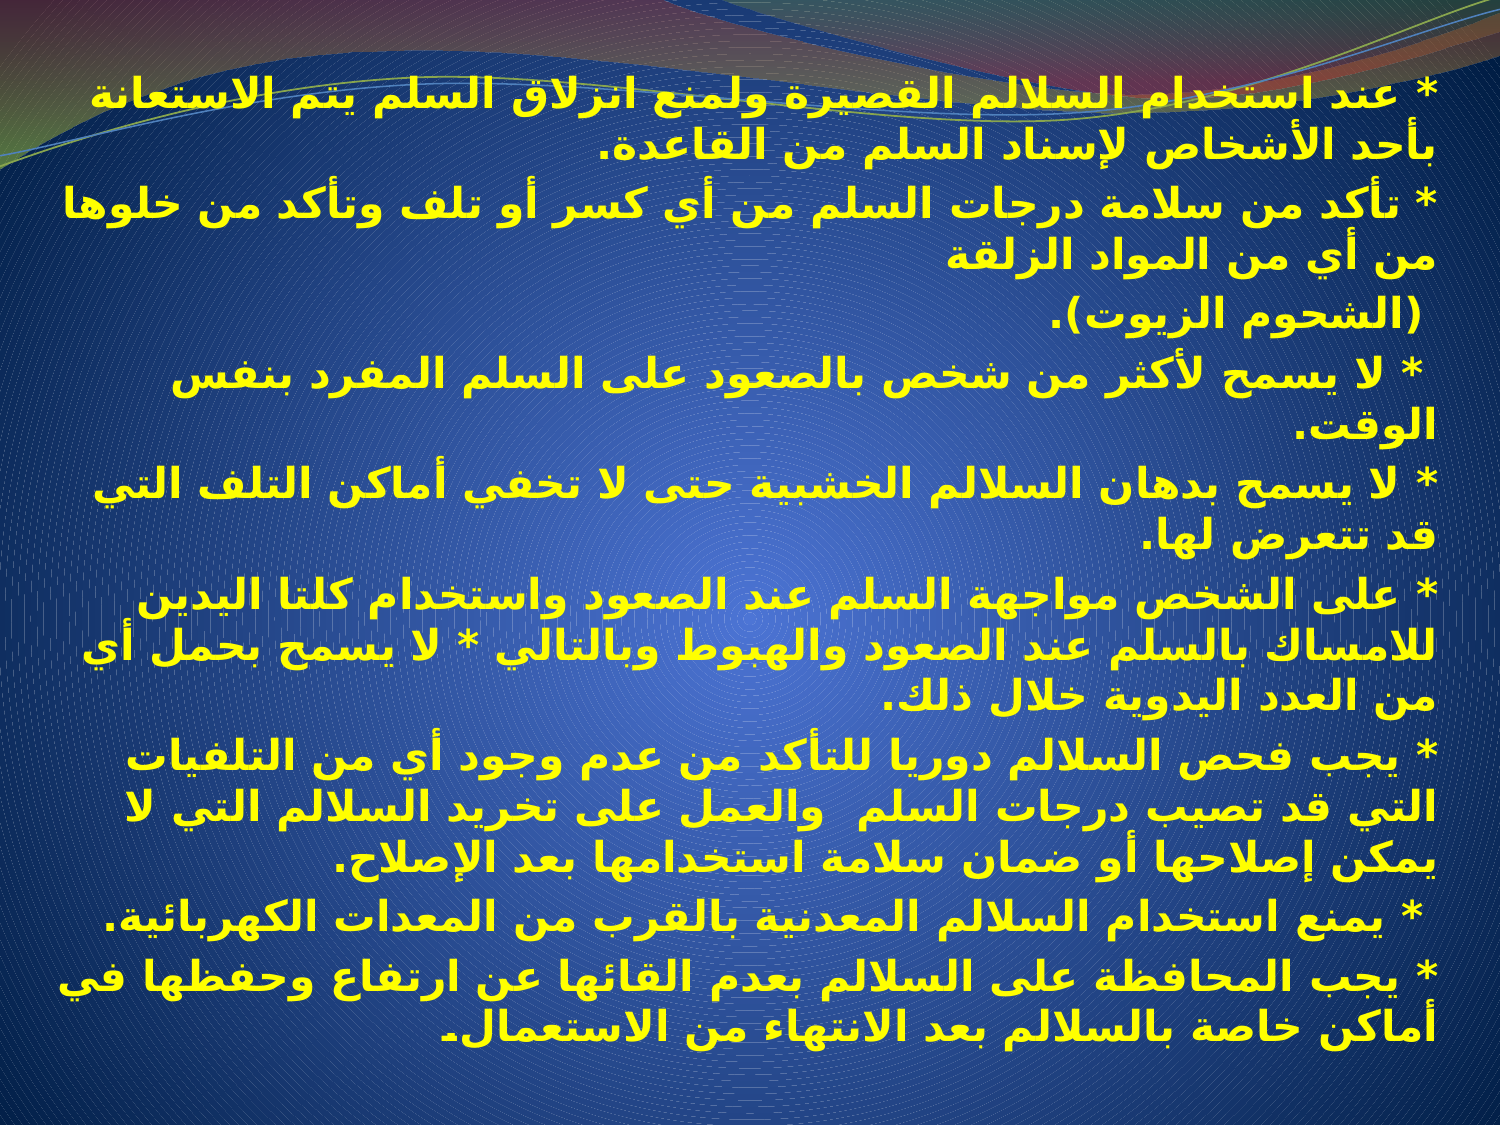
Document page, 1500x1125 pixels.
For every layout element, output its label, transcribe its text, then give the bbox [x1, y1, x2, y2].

subtitle * عند استخدام السلالم القصيرة ولمنع انزلاق السلم يتم الاستعانة بأحد الأشخاص لإسناد السلم من القاعدة. * تأكد من سلامة درجات السلم من أي كسر أو تلف وتأكد من خلوها من أي من المواد الزلقة (الشحوم الزيوت). * لا يسمح لأكثر من شخص بالصعود على السلم المفرد بنفس الوقت. * لا يسمح بدهان السلالم الخشبية حتى لا تخفي أماكن التلف التي قد تتعرض لها. * على الشخص مواجهة السلم عند الصعود واستخدام كلتا اليدين للامساك بالسلم عند الصعود والهبوط وبالتالي * لا يسمح بحمل أي من العدد اليدوية خلال ذلك. * يجب فحص السلالم دوريا للتأكد من عدم وجود أي من التلفيات التي قد تصيب درجات السلم والعمل على تخريد السلالم التي لا يمكن إصلاحها أو ضمان سلامة استخدامها بعد الإصلاح. * يمنع استخدام السلالم المعدنية بالقرب من المعدات الكهربائية. * يجب المحافظة على السلالم بعدم القائها عن ارتفاع وحفظها في أماكن خاصة بالسلالم بعد الانتهاء من الاستعمال. [46, 58, 1442, 1079]
